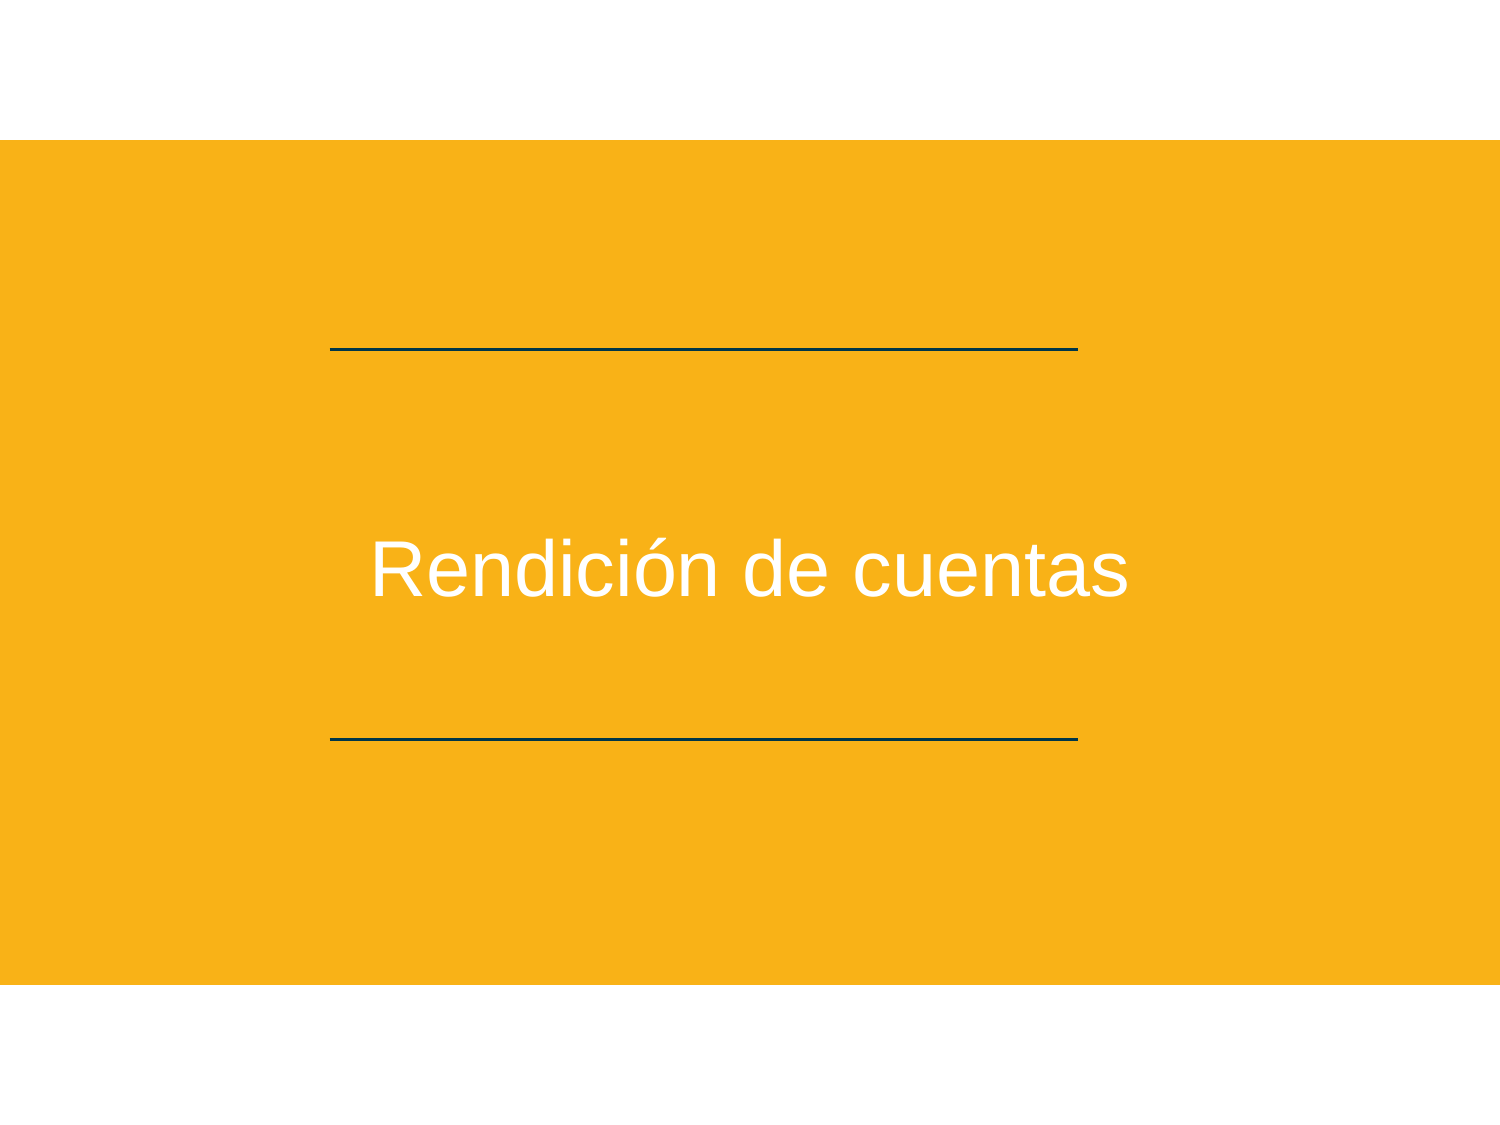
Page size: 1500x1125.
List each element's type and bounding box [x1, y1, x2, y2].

picture [0, 140, 1500, 985]
